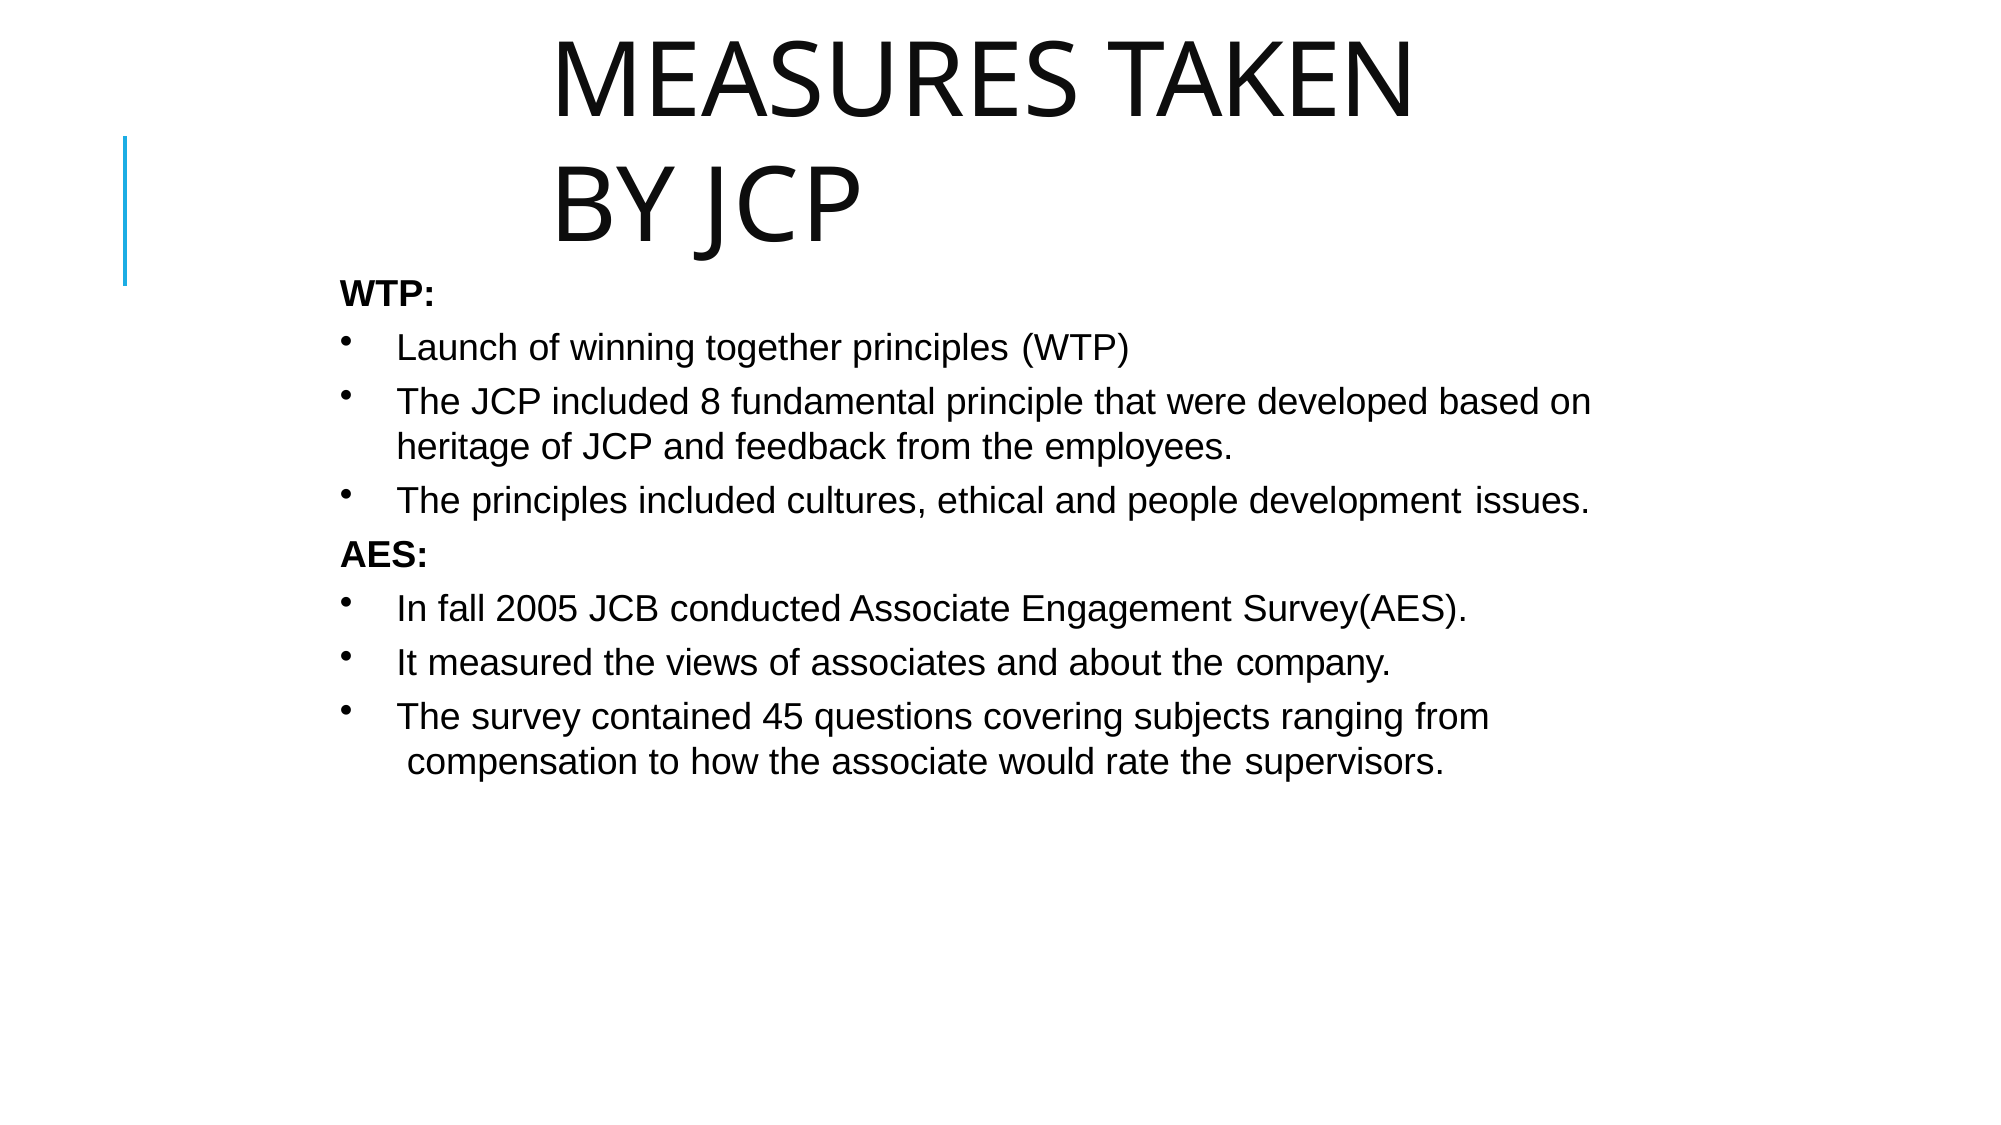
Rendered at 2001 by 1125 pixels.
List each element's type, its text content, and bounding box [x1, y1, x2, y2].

title Measures Taken by JCP [547, 10, 1453, 257]
text_box WTP: Launch of winning together principles (WTP) The JCP included 8 fundamental principle that were developed based on heritage of JCP and feedback from the employees. The principles included cultures, ethical and people development issues. AES: In fall 2005 JCB conducted Associate Engagement Survey(AES). It measured the views of associates and about the company. The survey contained 45 questions covering subjects ranging from compensation to how the associate would rate the supervisors. [337, 257, 1615, 783]
